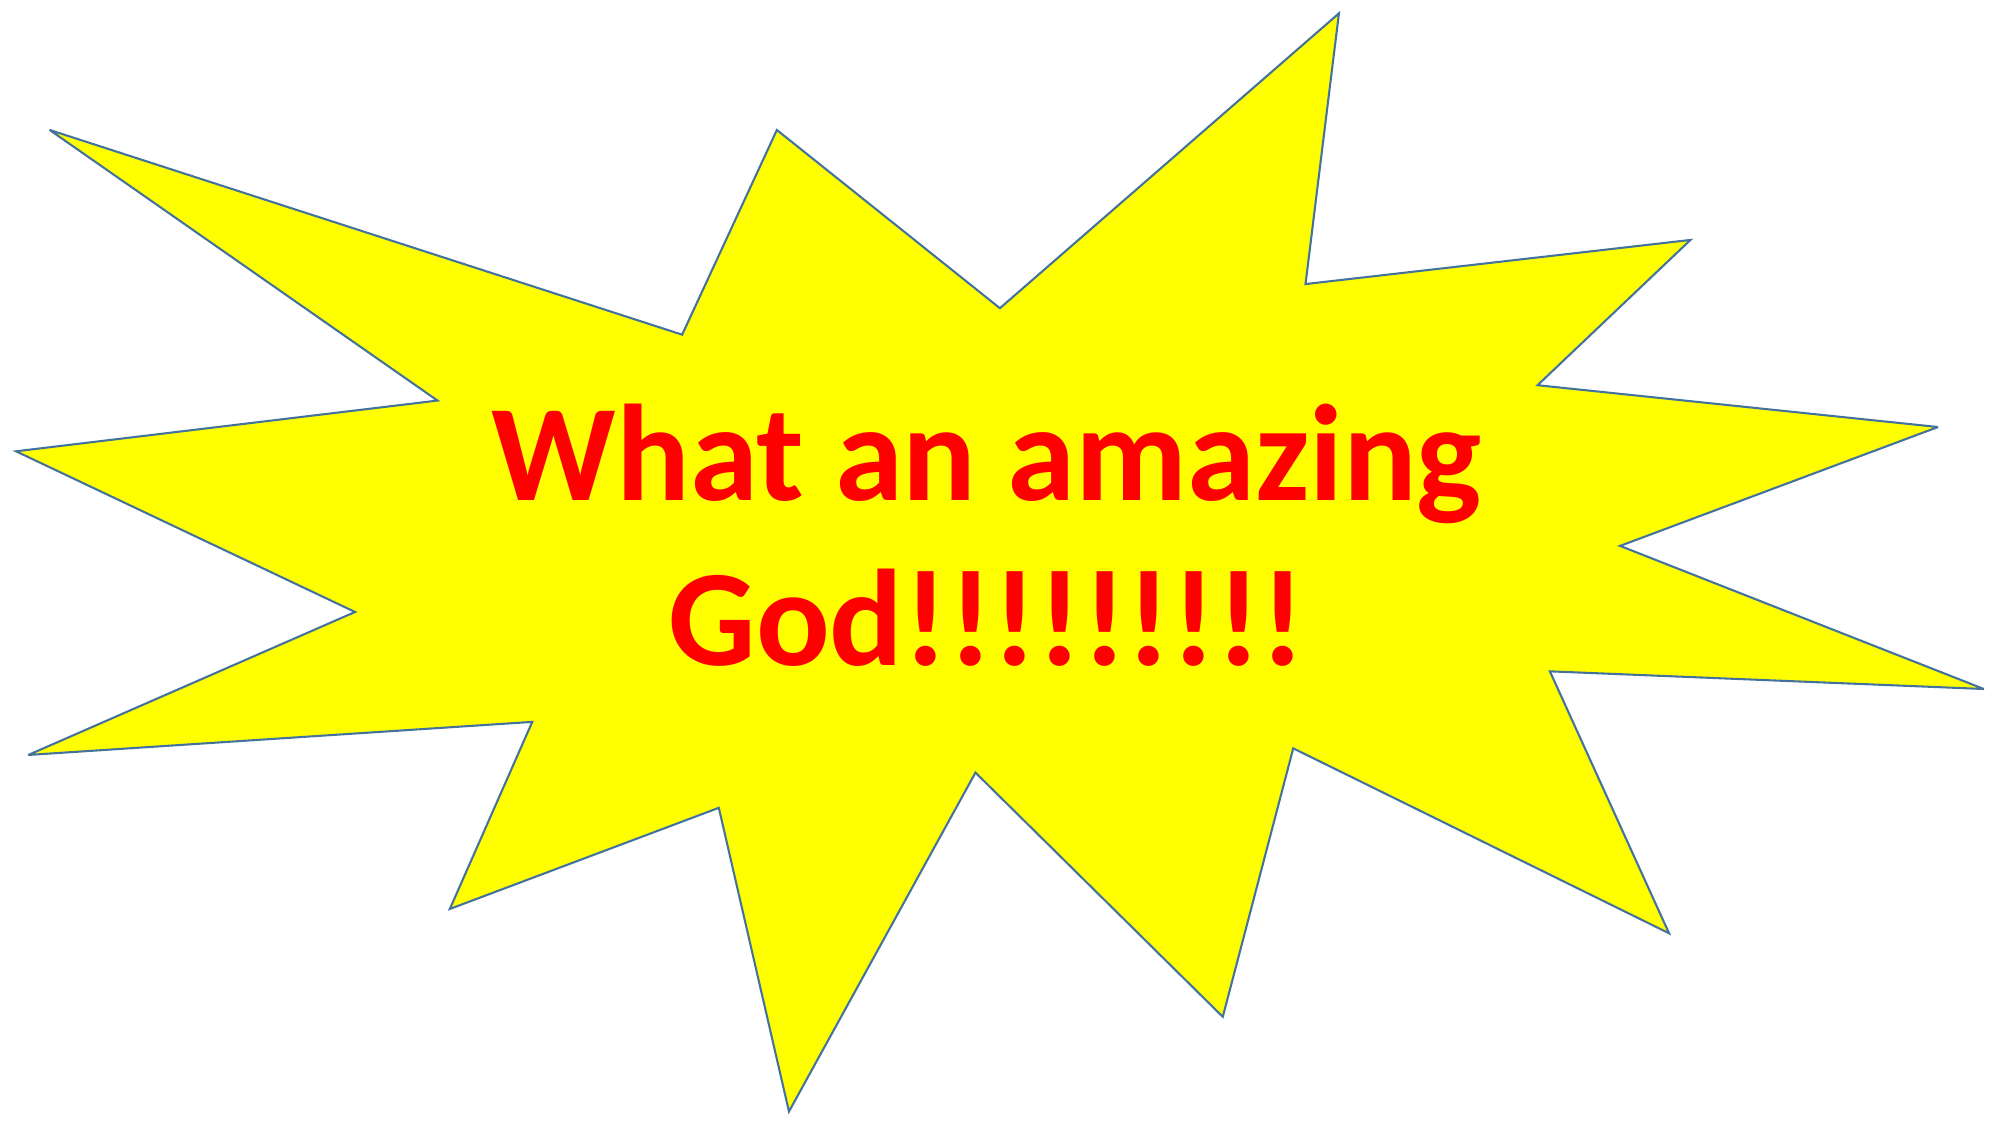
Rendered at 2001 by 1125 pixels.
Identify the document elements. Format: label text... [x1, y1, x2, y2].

text_box What an amazing God!!!!!!!!! [12, 10, 1985, 1115]
